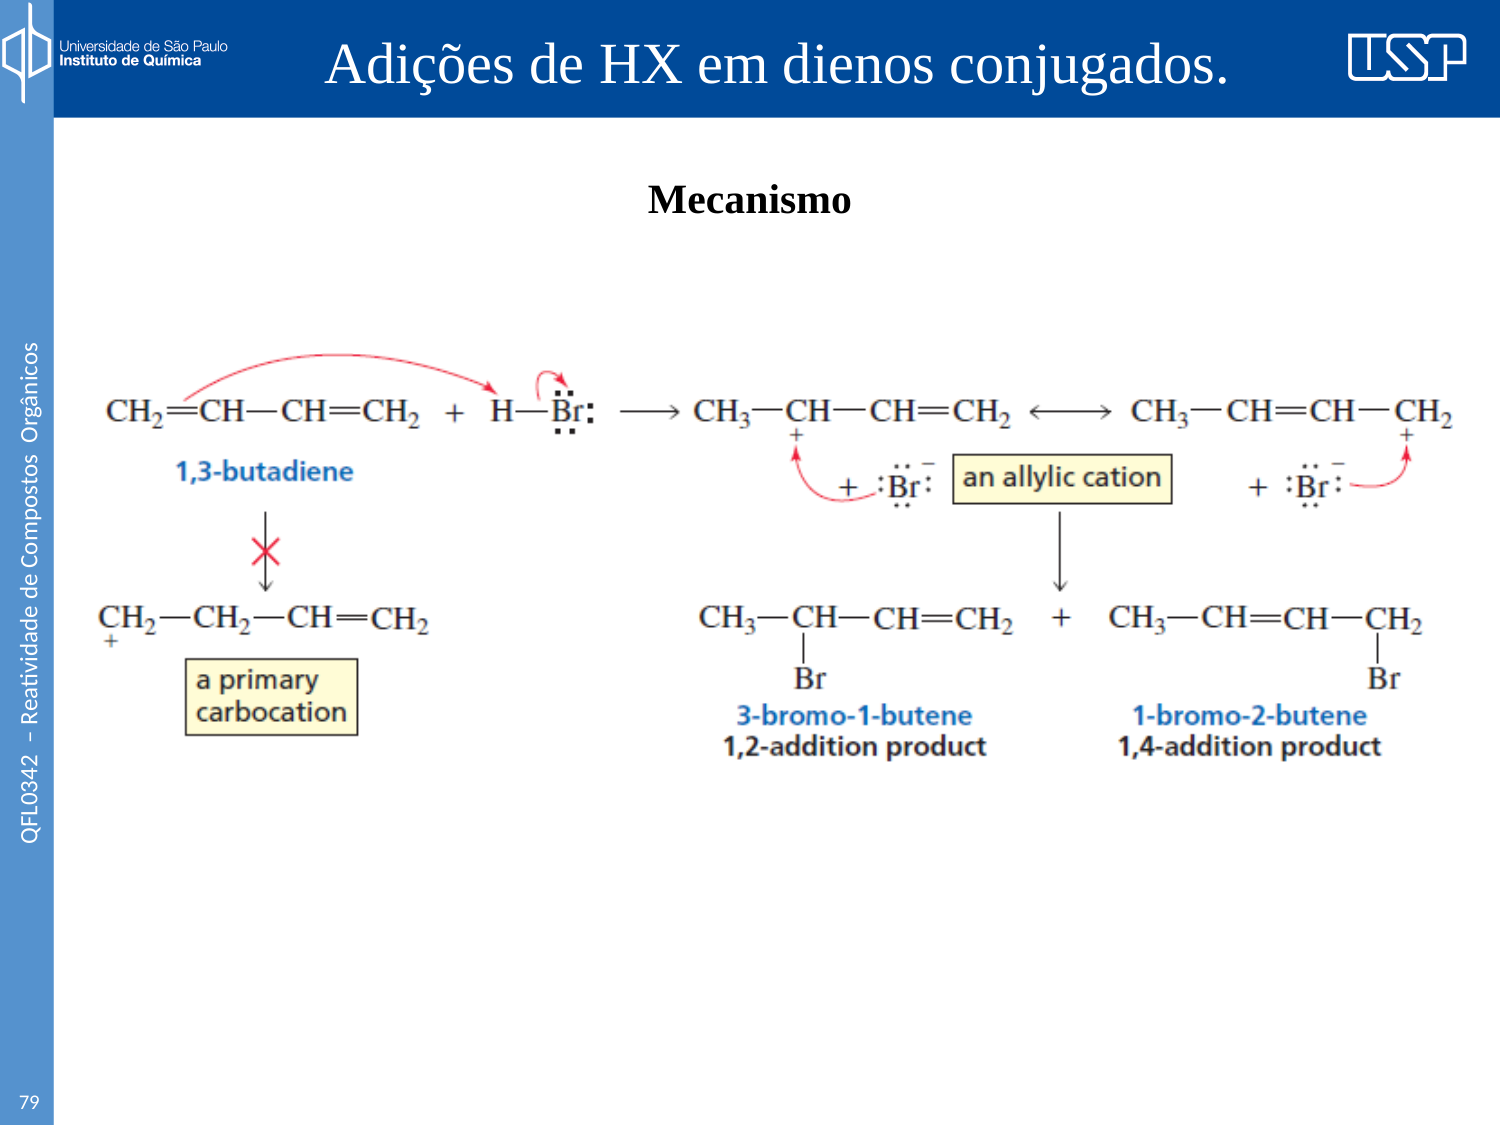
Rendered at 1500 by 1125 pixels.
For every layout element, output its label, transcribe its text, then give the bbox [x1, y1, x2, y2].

picture [0, 0, 1500, 1125]
title Adições de HX em dienos conjugados. [54, 0, 1500, 120]
text_box Mecanismo [569, 164, 931, 240]
slide_number 79 [0, 1081, 55, 1121]
